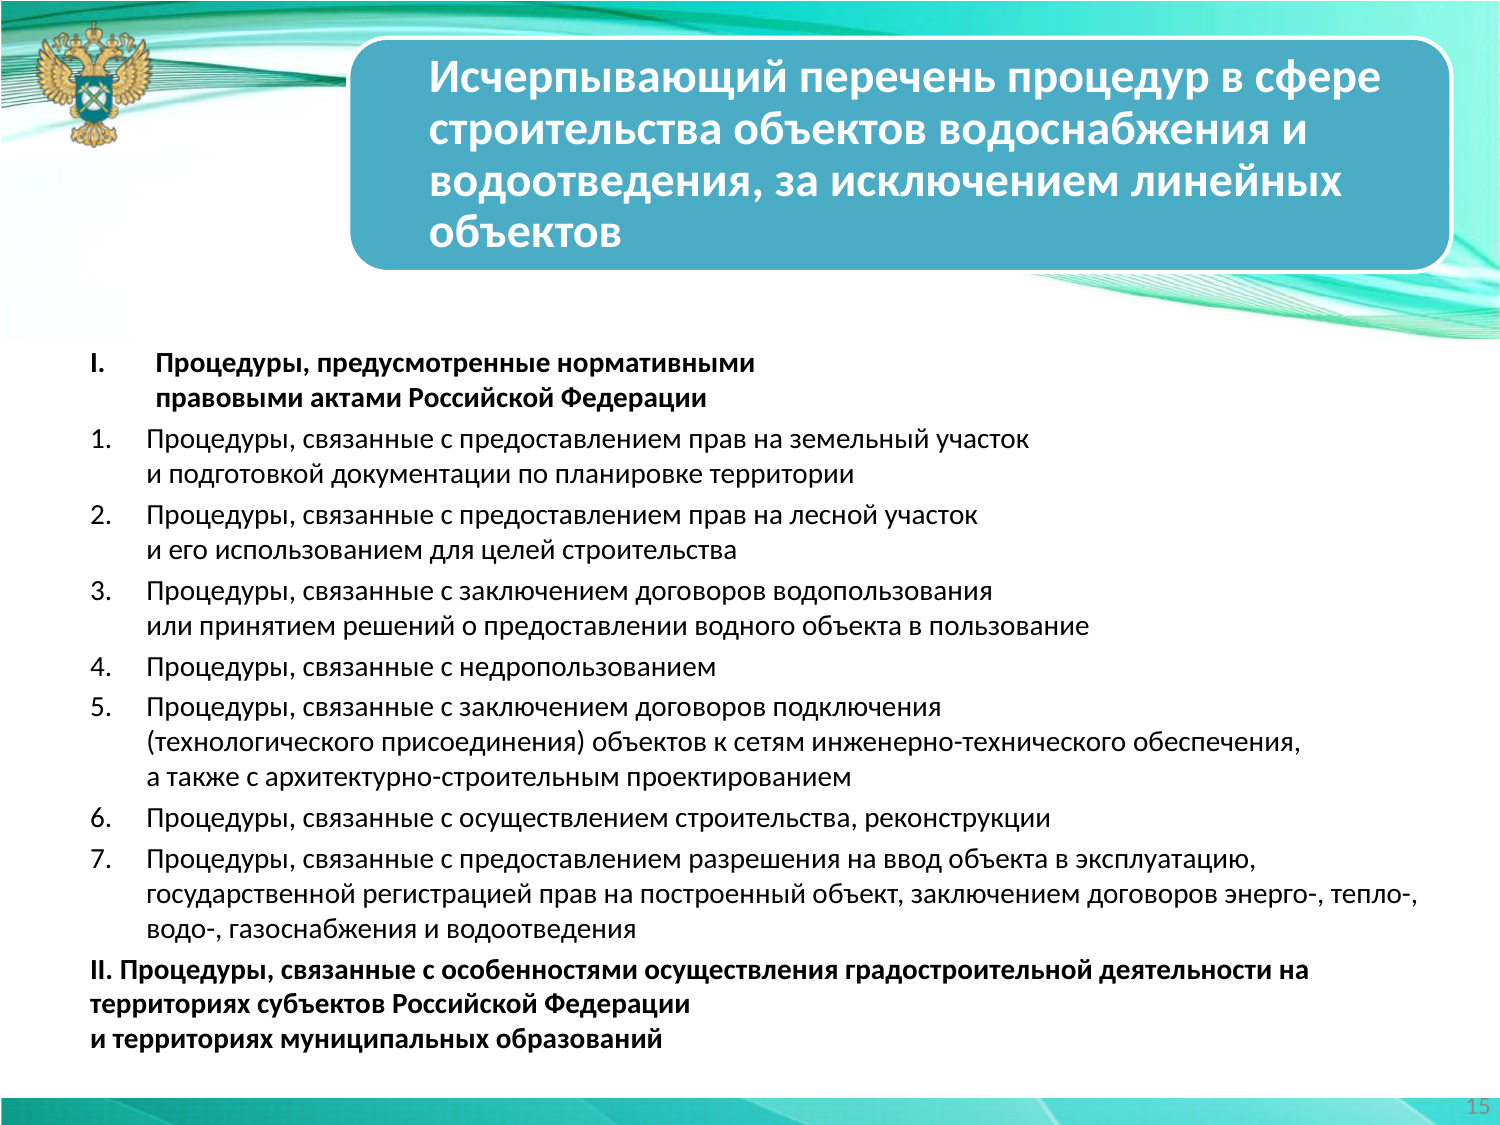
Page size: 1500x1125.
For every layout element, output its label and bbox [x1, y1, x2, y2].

text_box [348, 37, 1452, 273]
text_box [0, 0, 1500, 1125]
